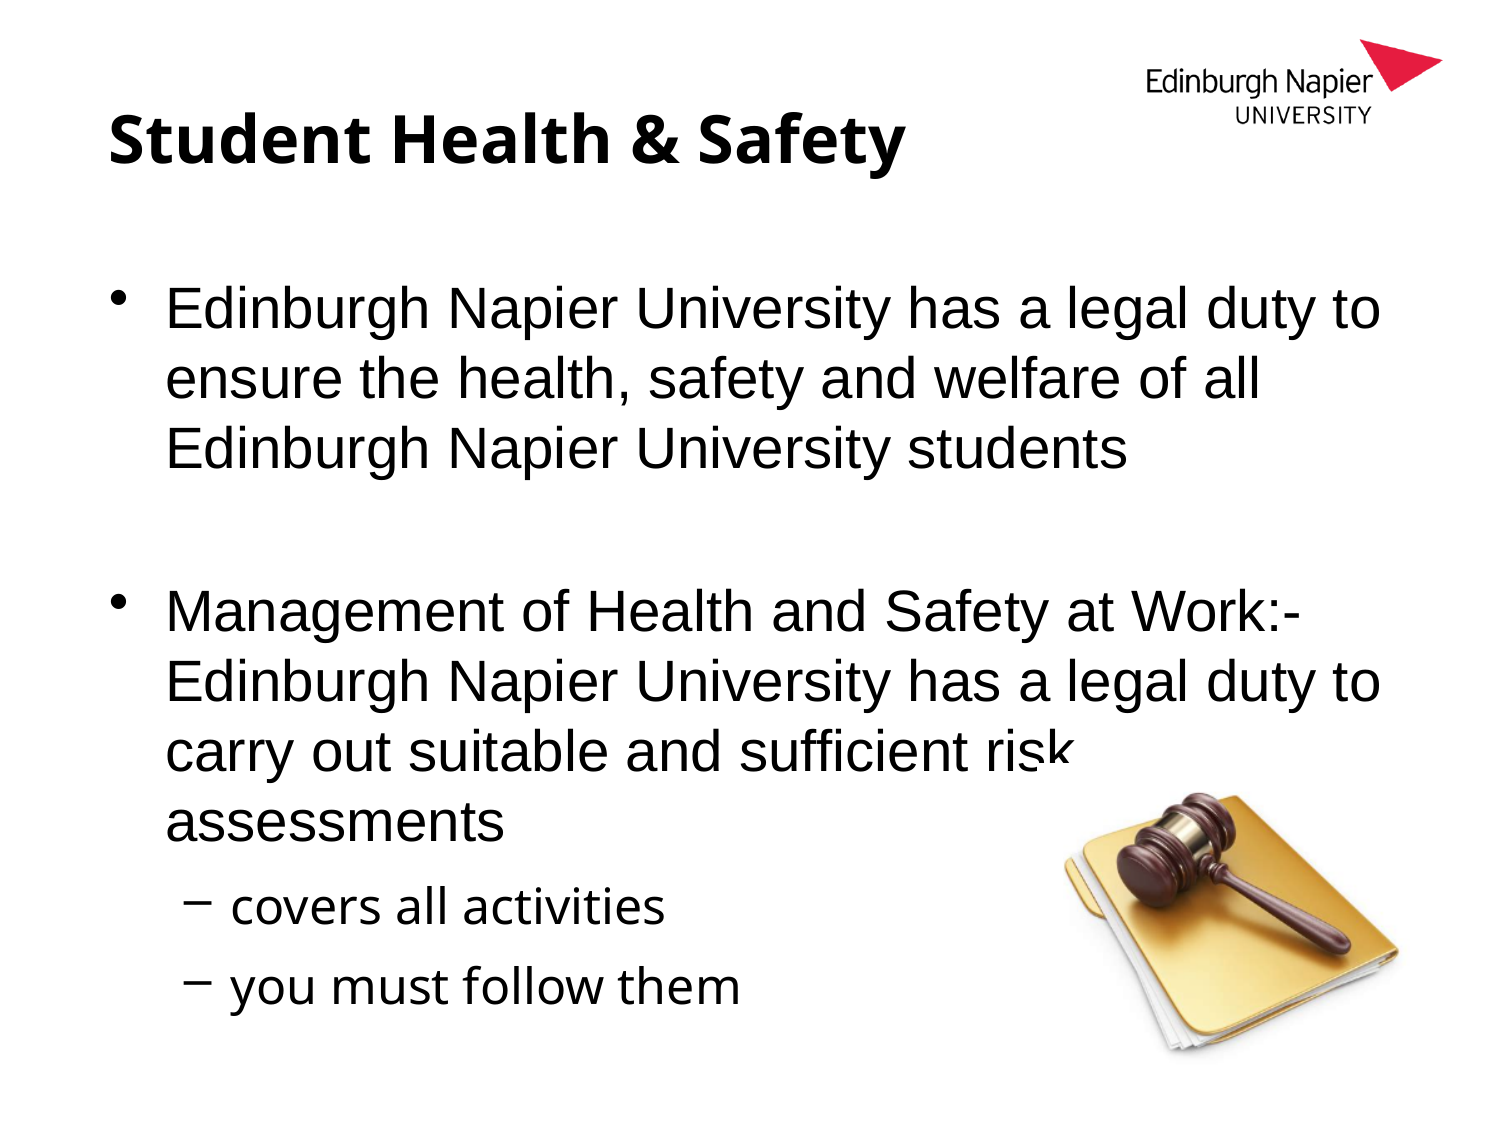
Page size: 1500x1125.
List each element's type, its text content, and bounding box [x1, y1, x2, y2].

title Student Health & Safety [93, 42, 1296, 231]
picture [1147, 39, 1443, 129]
picture [1037, 763, 1426, 1067]
list Edinburgh Napier University has a legal duty to ensure the health, safety and welfare of all Edinburgh Napier University students Management of Health and Safety at Work:- Edinburgh Napier University has a legal duty to carry out suitable and sufficient risk assessments covers all activities you must follow them [93, 262, 1426, 1006]
